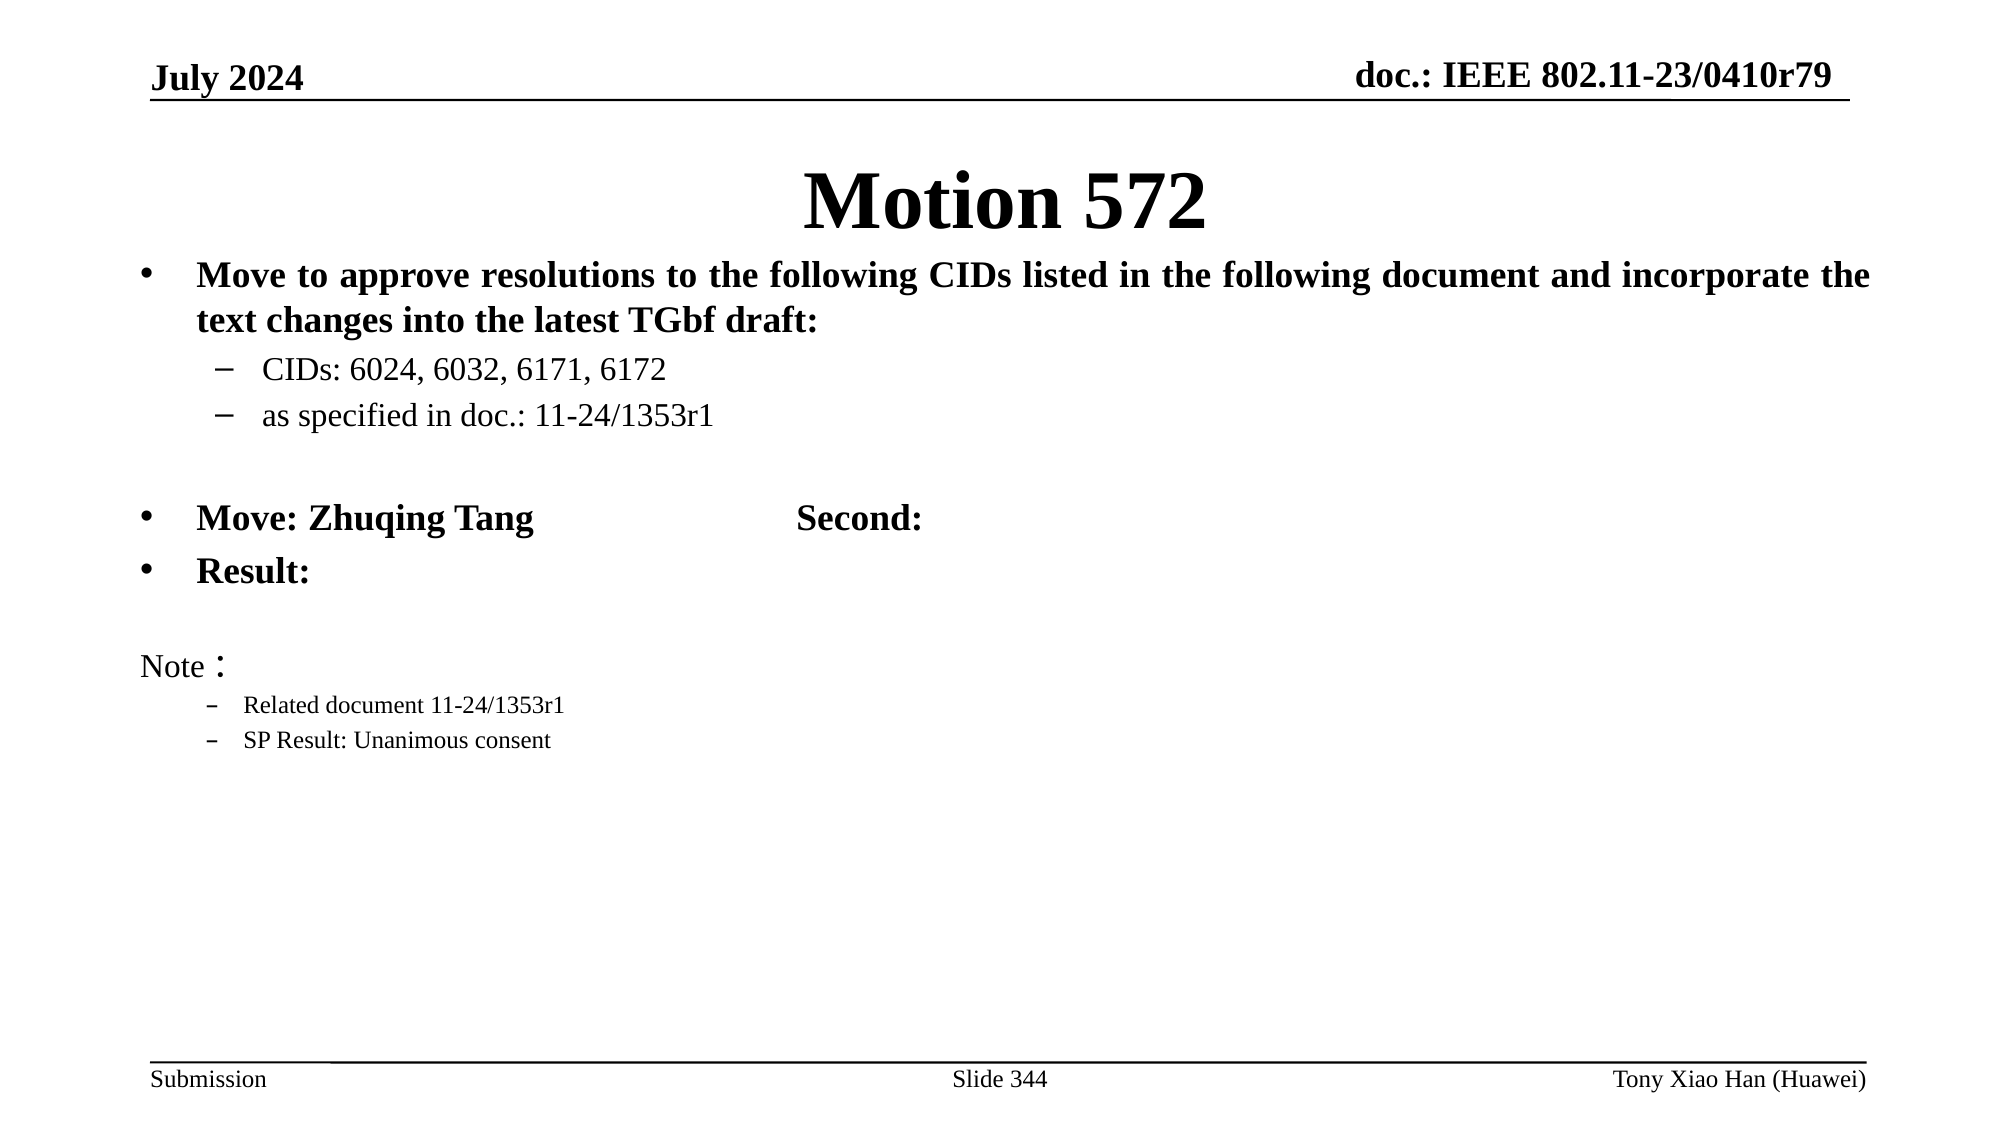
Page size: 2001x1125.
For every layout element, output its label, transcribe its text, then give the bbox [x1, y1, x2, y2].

text_box Move to approve resolutions to the following CIDs listed in the following document and incorporate the text changes into the latest TGbf draft: CIDs: 6024, 6032, 6171, 6172 as specified in doc.: 11-24/1353r1 Move: Zhuqing Tang Second: Result: Note： Related document 11-24/1353r1 SP Result: Unanimous consent [125, 212, 1888, 988]
text_box Motion 572 [368, 137, 1644, 212]
